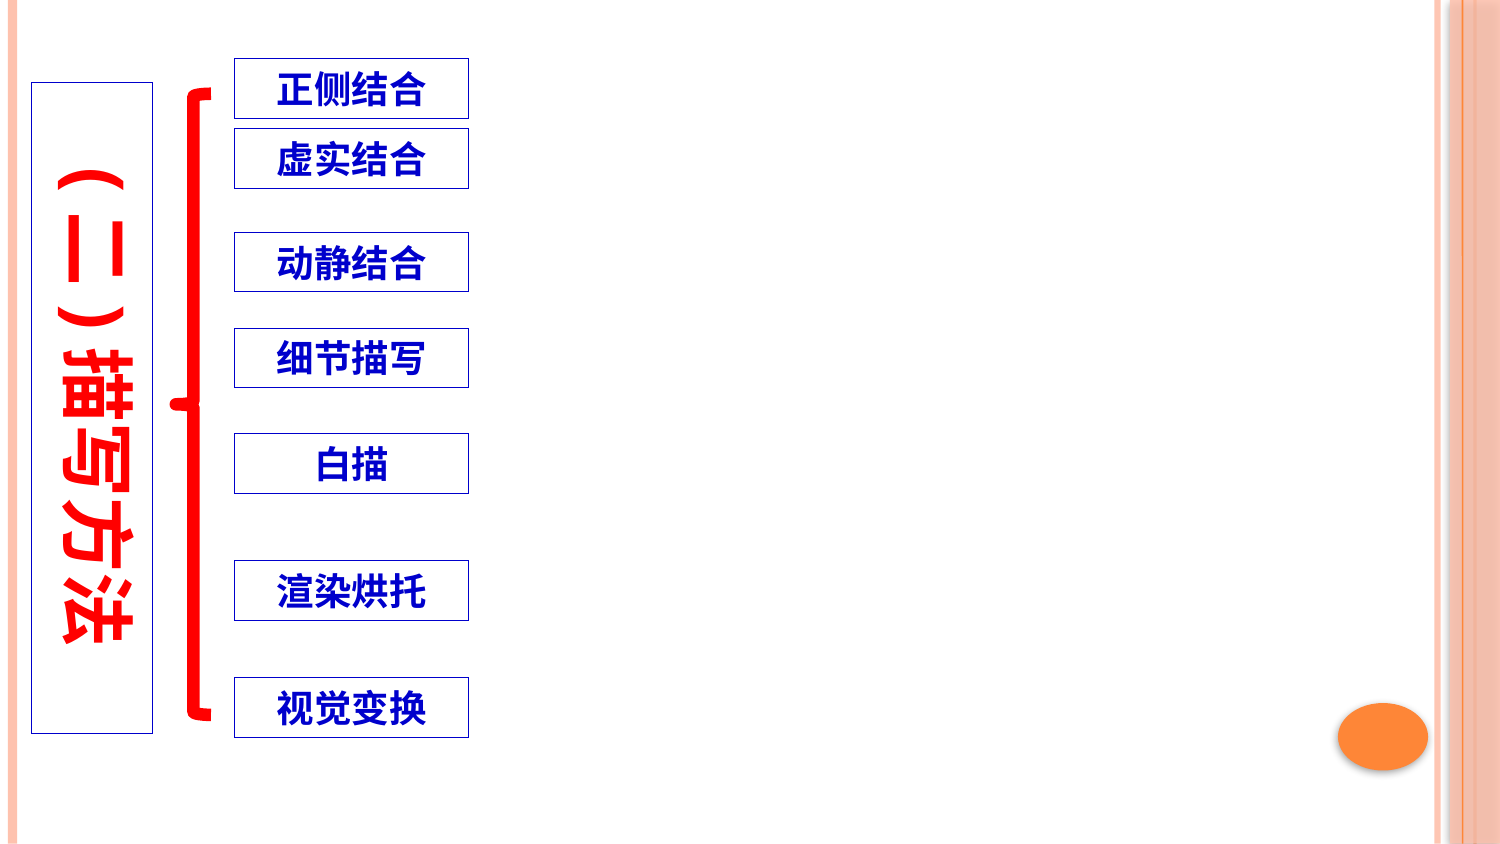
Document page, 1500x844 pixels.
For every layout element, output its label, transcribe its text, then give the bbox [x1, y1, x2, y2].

text_box [174, 92, 211, 716]
text_box (二)描写方法 [31, 82, 153, 734]
text_box 正侧结合 [234, 58, 469, 119]
text_box 视觉变换 [234, 677, 469, 738]
text_box 渲染烘托 [234, 560, 469, 621]
text_box 白描 [234, 433, 469, 494]
text_box 细节描写 [234, 328, 469, 388]
text_box 动静结合 [234, 232, 469, 292]
text_box 虚实结合 [234, 128, 469, 189]
